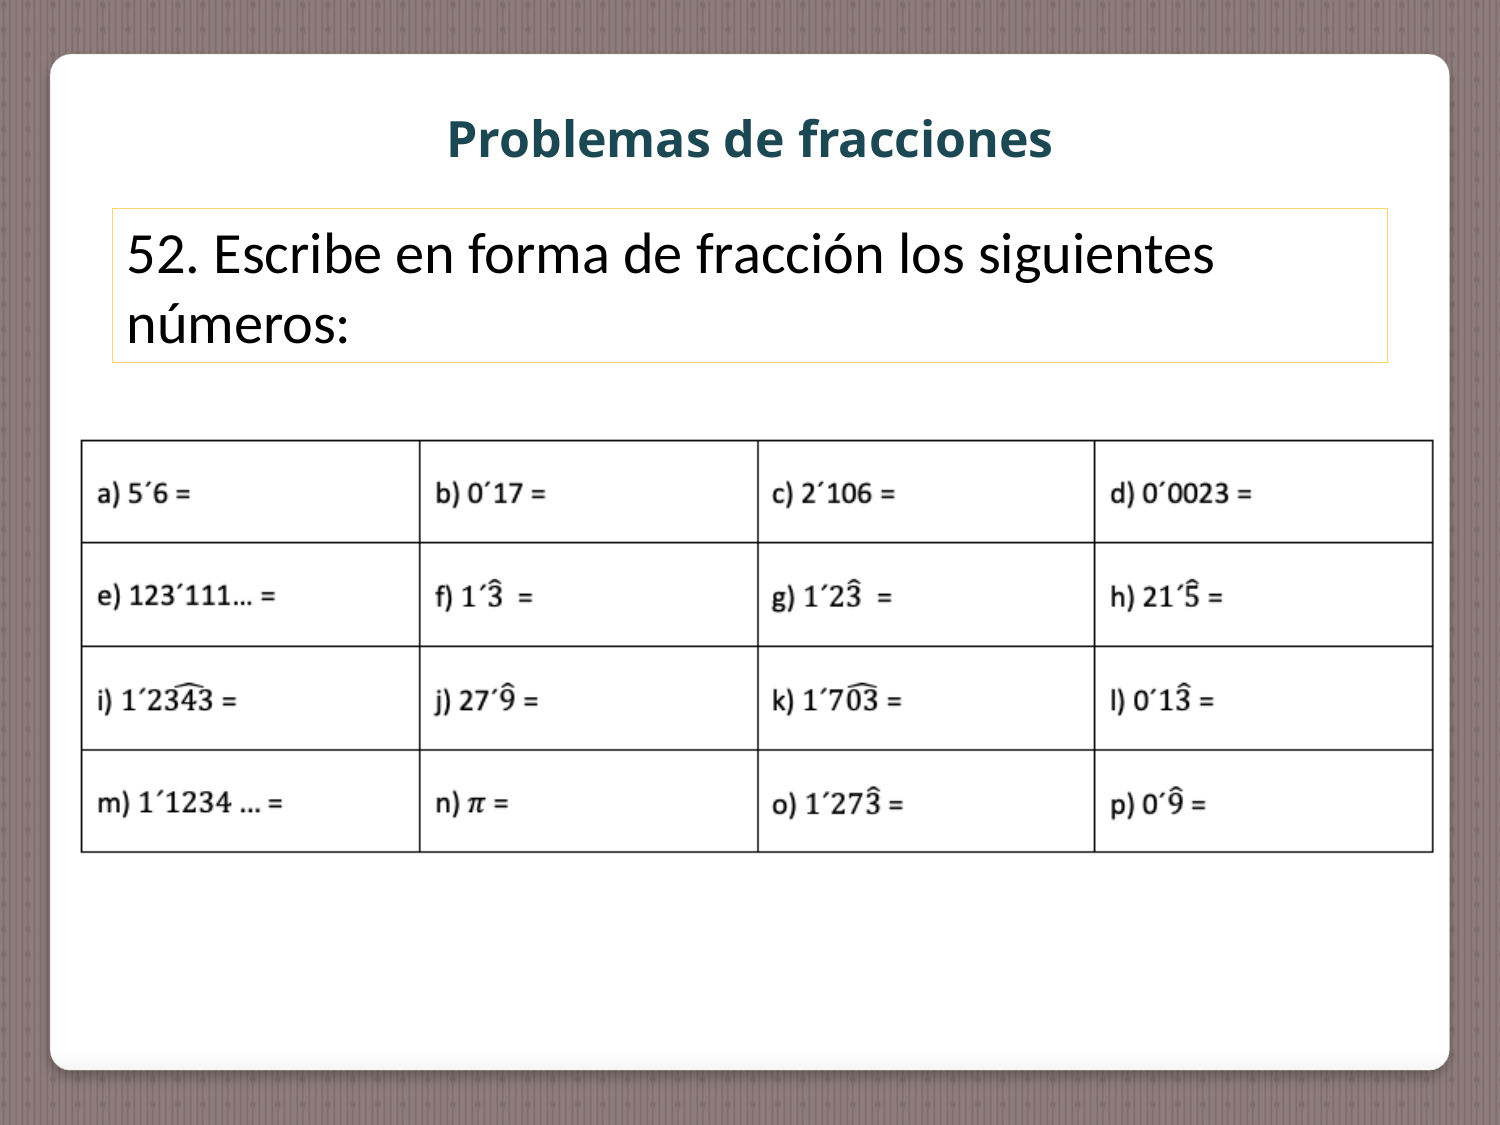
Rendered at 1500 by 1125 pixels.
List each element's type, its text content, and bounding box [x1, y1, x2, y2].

text_box 52. Escribe en forma de fracción los siguientes números: [112, 208, 1388, 363]
text_box Problemas de fracciones [58, 99, 1442, 175]
picture [72, 432, 1442, 859]
